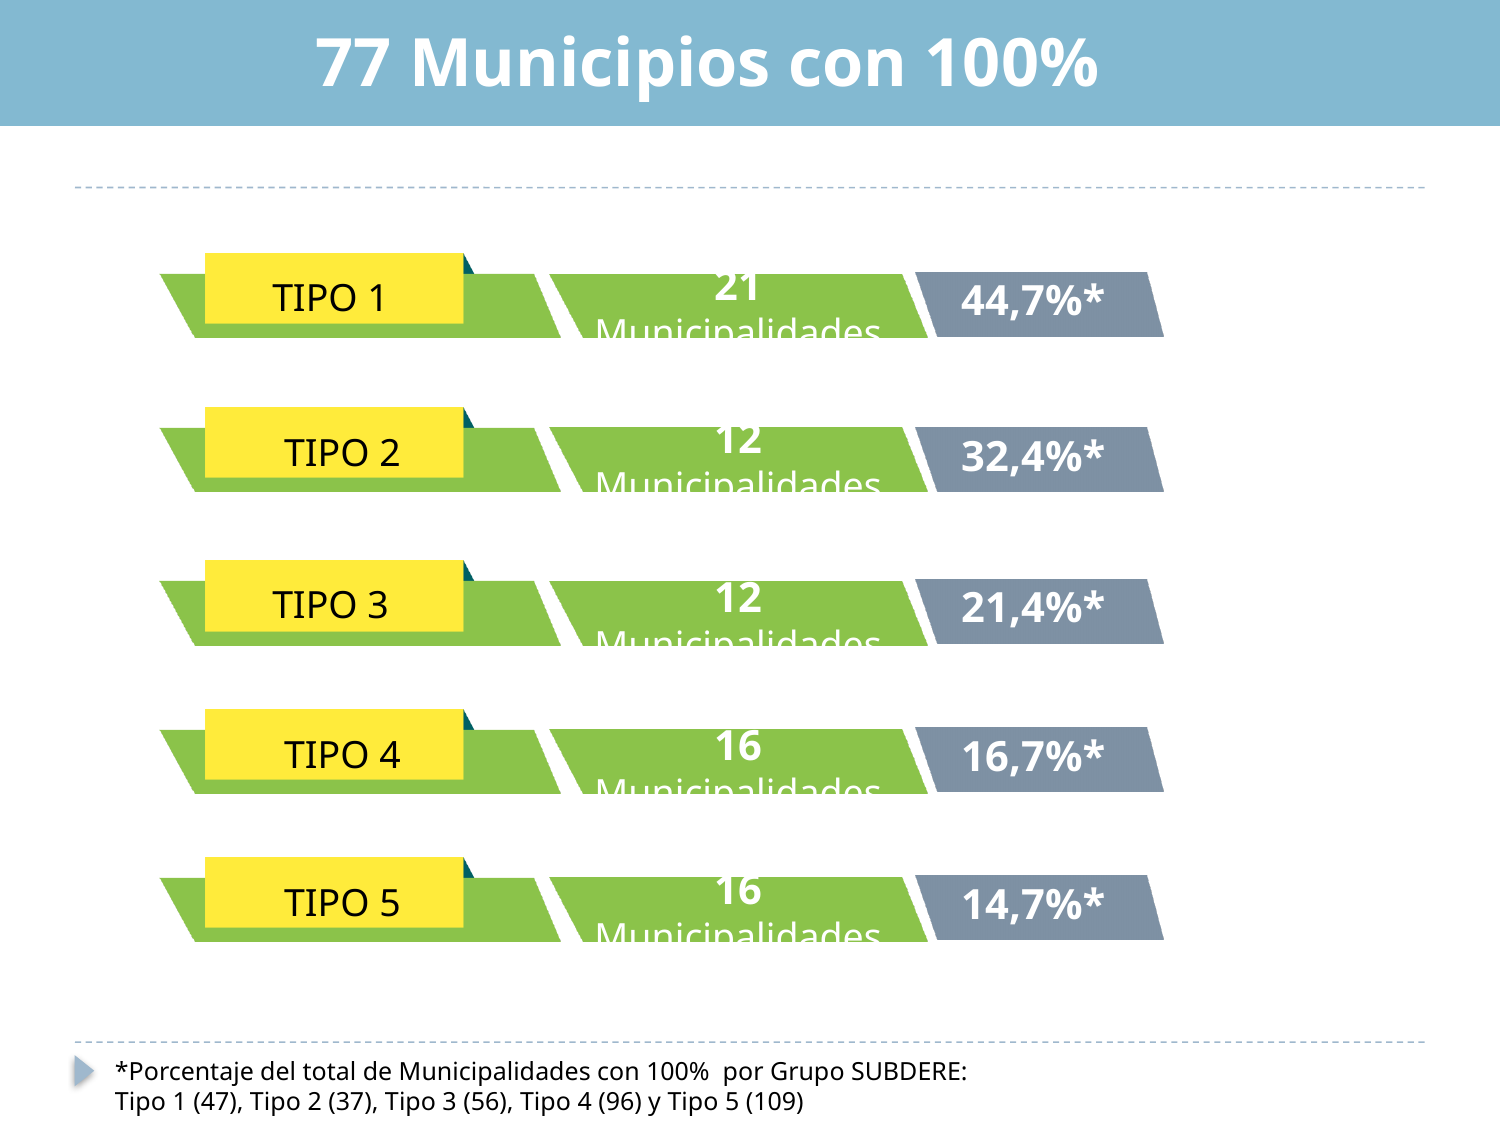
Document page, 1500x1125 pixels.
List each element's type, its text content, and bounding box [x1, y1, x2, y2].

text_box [548, 273, 910, 339]
picture [0, 0, 1500, 126]
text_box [548, 729, 910, 799]
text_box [159, 407, 562, 492]
text_box *Porcentaje del total de Municipalidades con 100% por Grupo SUBDERE: Tipo 1 (47), Tipo 2 (37), Tipo 3 (56), Tipo 4 (96) y Tipo 5 (109) [99, 1052, 1035, 1119]
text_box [915, 870, 1164, 941]
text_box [159, 709, 562, 794]
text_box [915, 266, 1164, 337]
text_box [548, 427, 911, 492]
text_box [159, 857, 562, 943]
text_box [915, 722, 1164, 793]
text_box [915, 573, 1164, 644]
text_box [159, 560, 562, 646]
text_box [159, 253, 562, 339]
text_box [548, 580, 910, 651]
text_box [915, 422, 1164, 492]
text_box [548, 877, 910, 943]
